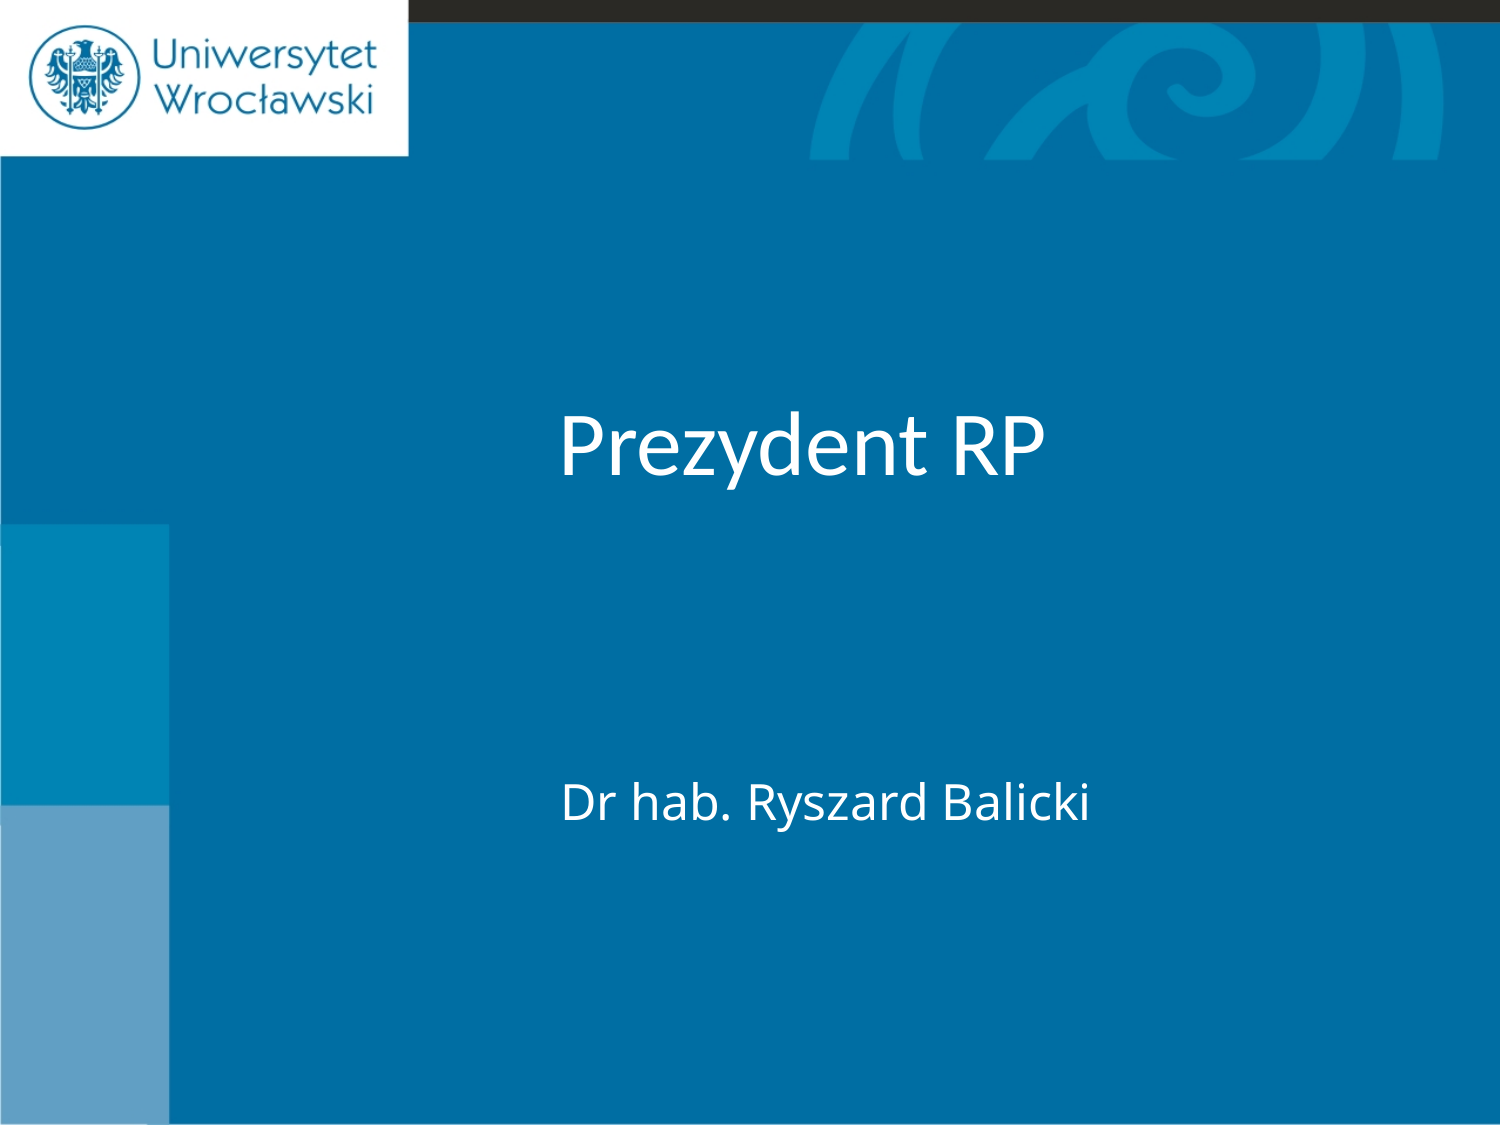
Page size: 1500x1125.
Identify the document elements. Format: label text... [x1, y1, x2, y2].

picture [0, 0, 1500, 1125]
title Prezydent RP [171, 219, 1436, 657]
subtitle Dr hab. Ryszard Balicki [312, 763, 1353, 965]
